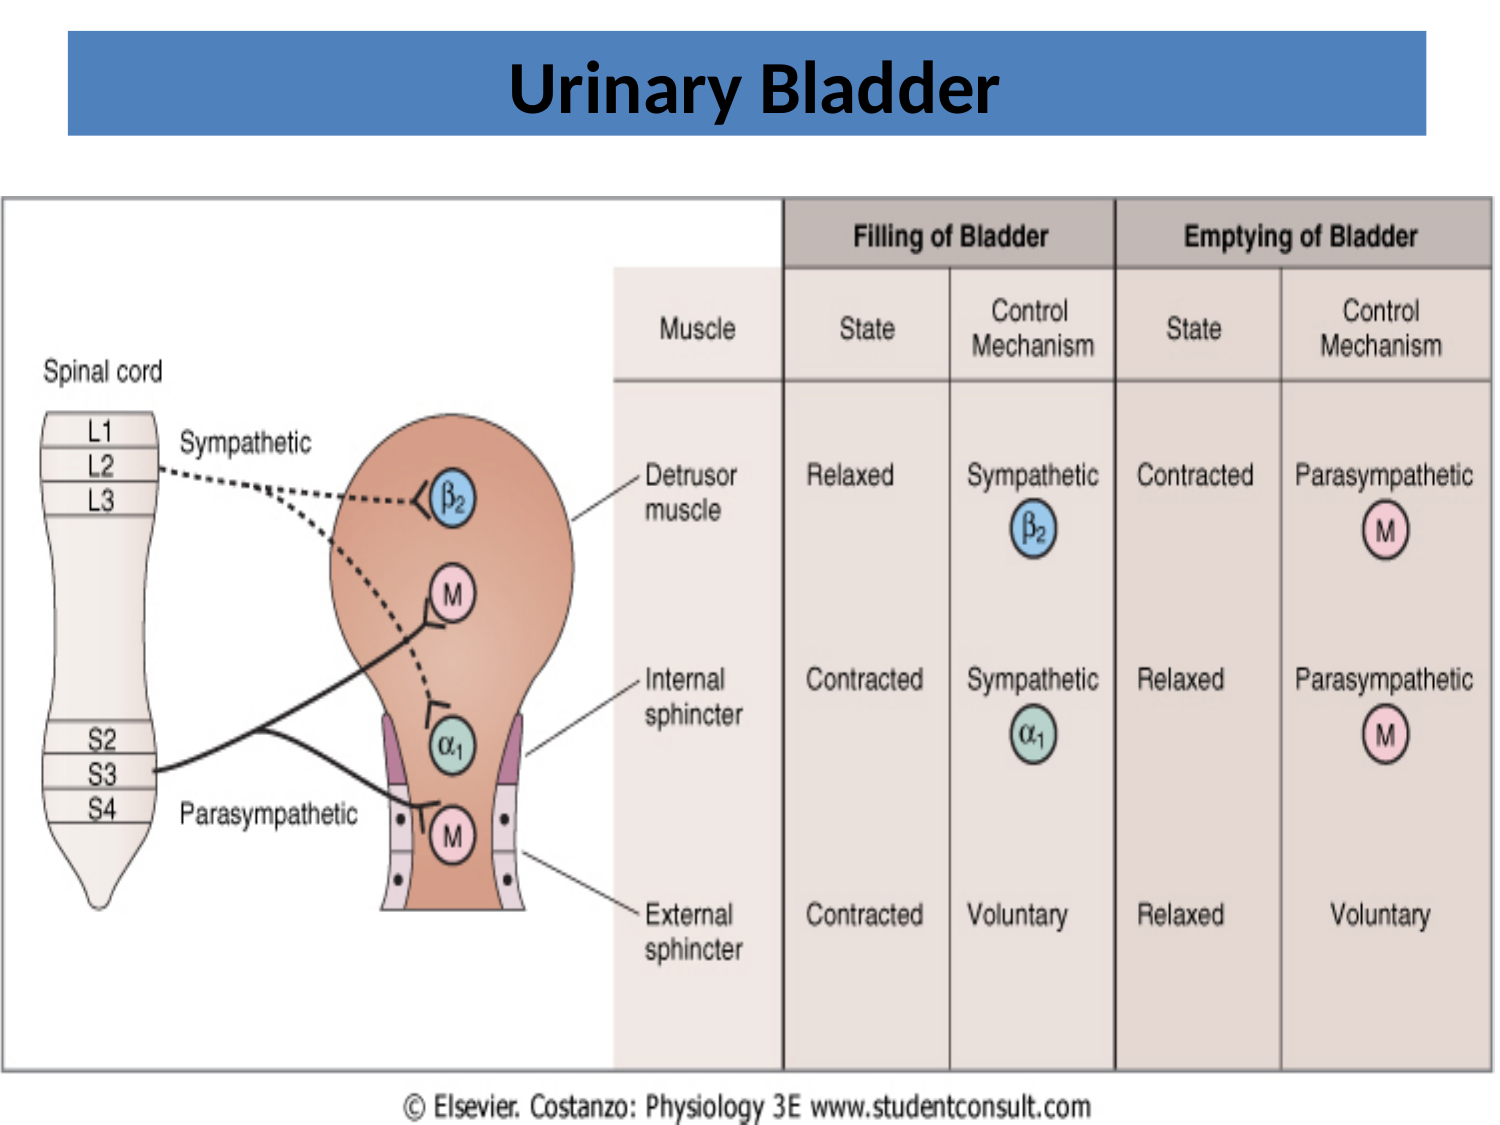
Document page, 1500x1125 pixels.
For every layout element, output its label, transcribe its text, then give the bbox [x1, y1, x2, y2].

text_box Urinary Bladder [67, 30, 1427, 136]
picture [0, 195, 1495, 1125]
